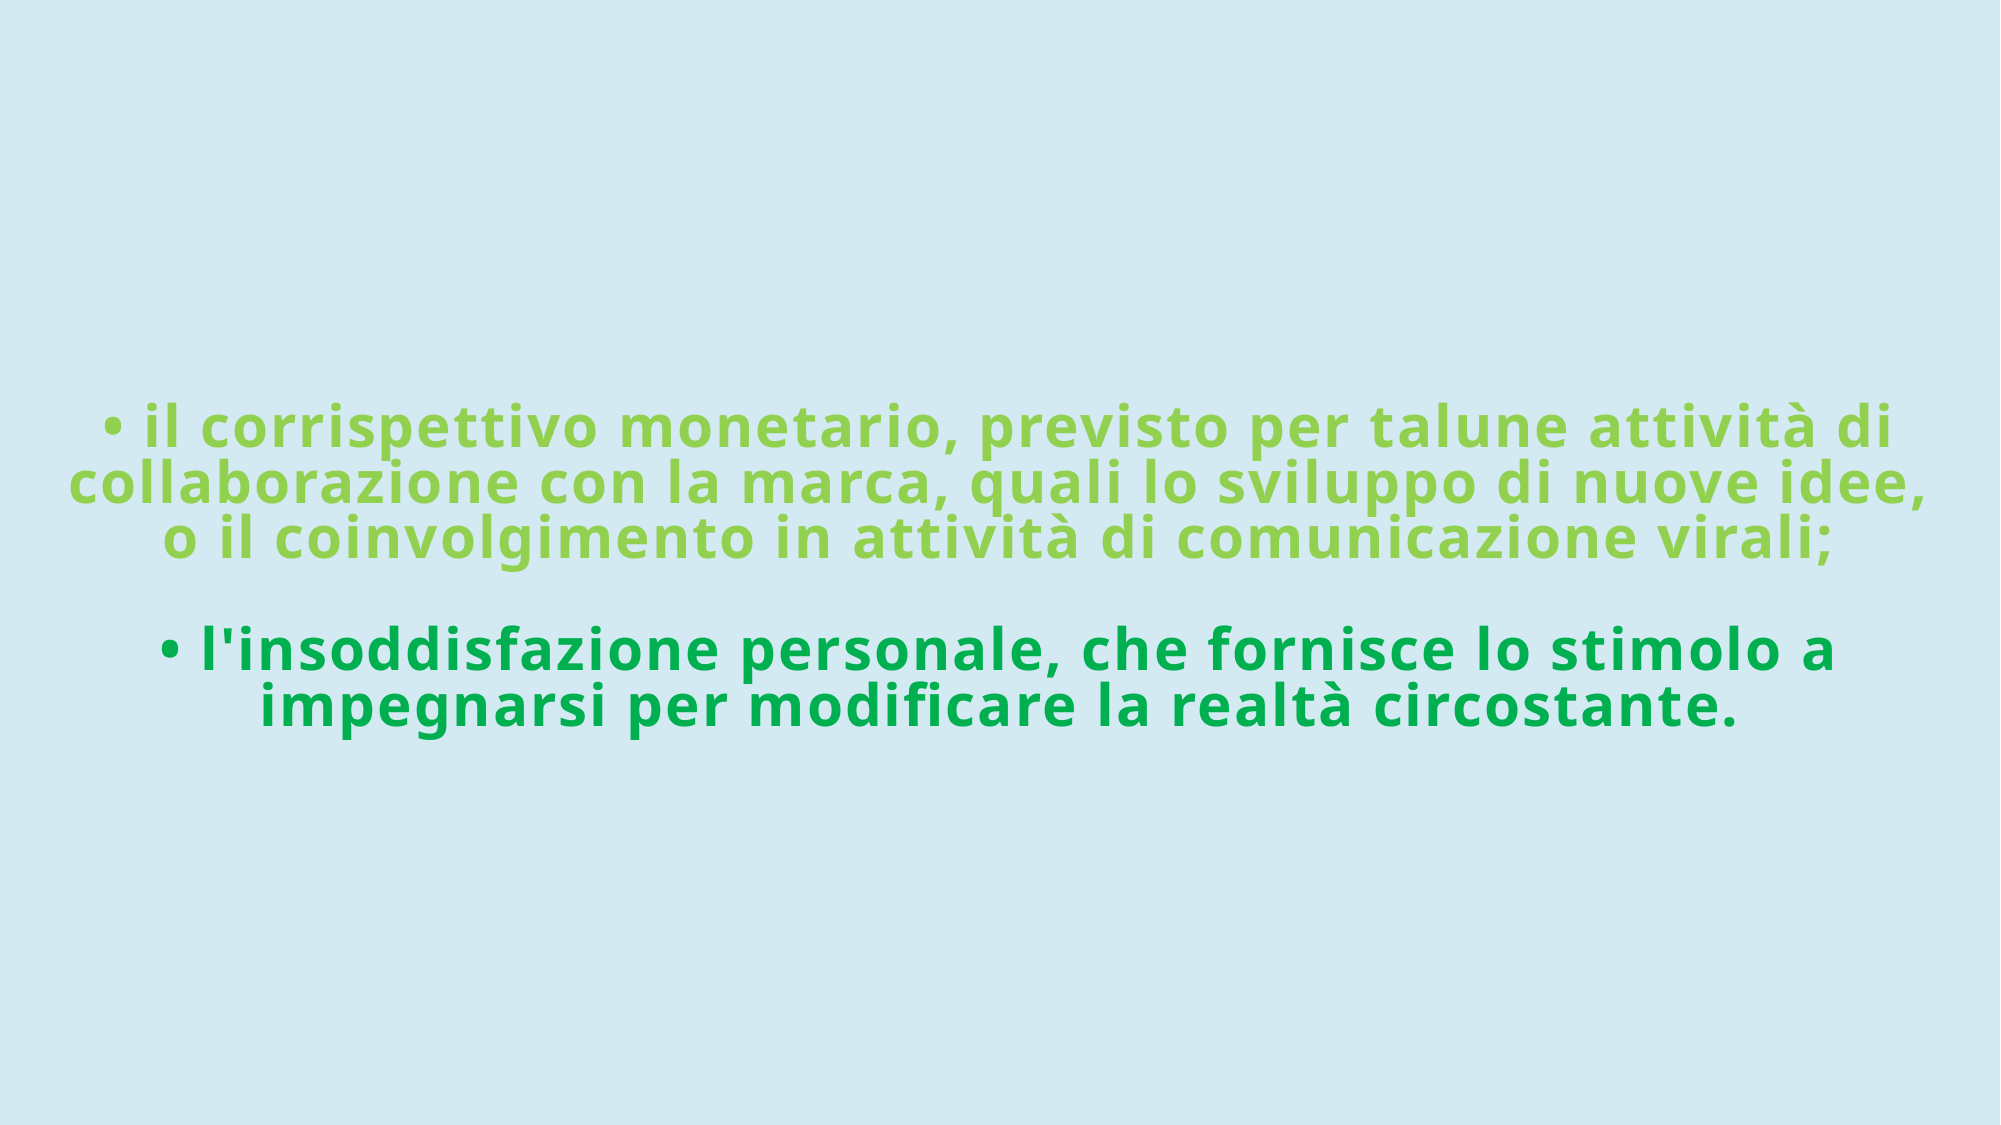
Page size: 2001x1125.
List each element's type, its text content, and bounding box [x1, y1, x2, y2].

title • il corrispettivo monetario, previsto per talune attività di collaborazione con la marca, quali lo sviluppo di nuove idee, o il coinvolgimento in attività di comunicazione virali; • l'insoddisfazione personale, che fornisce lo stimolo a impegnarsi per modificare la realtà circostante. [45, 110, 1955, 1031]
